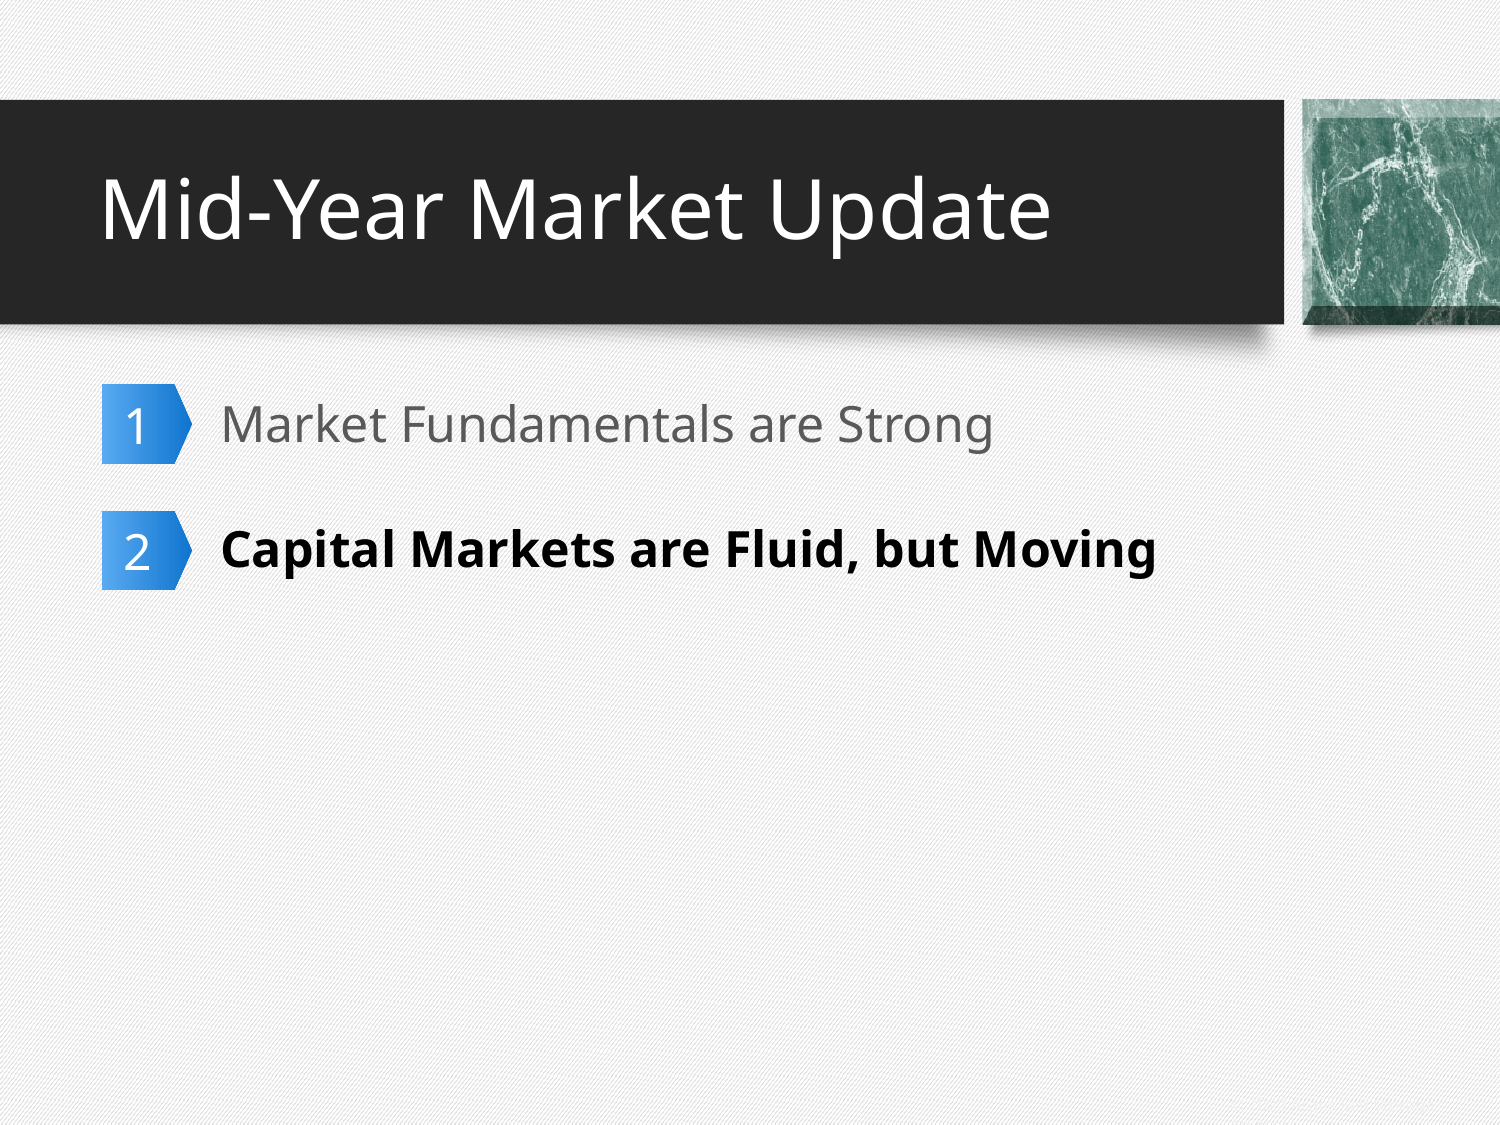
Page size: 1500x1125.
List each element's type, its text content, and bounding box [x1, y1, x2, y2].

text_box Capital Markets are Fluid, but Moving [205, 510, 1256, 586]
picture [0, 325, 1285, 376]
text_box 1 [101, 384, 193, 464]
picture [1302, 99, 1500, 347]
title Mid-Year Market Update [83, 123, 1267, 301]
text_box 2 [101, 510, 193, 591]
text_box Market Fundamentals are Strong [205, 384, 1256, 460]
